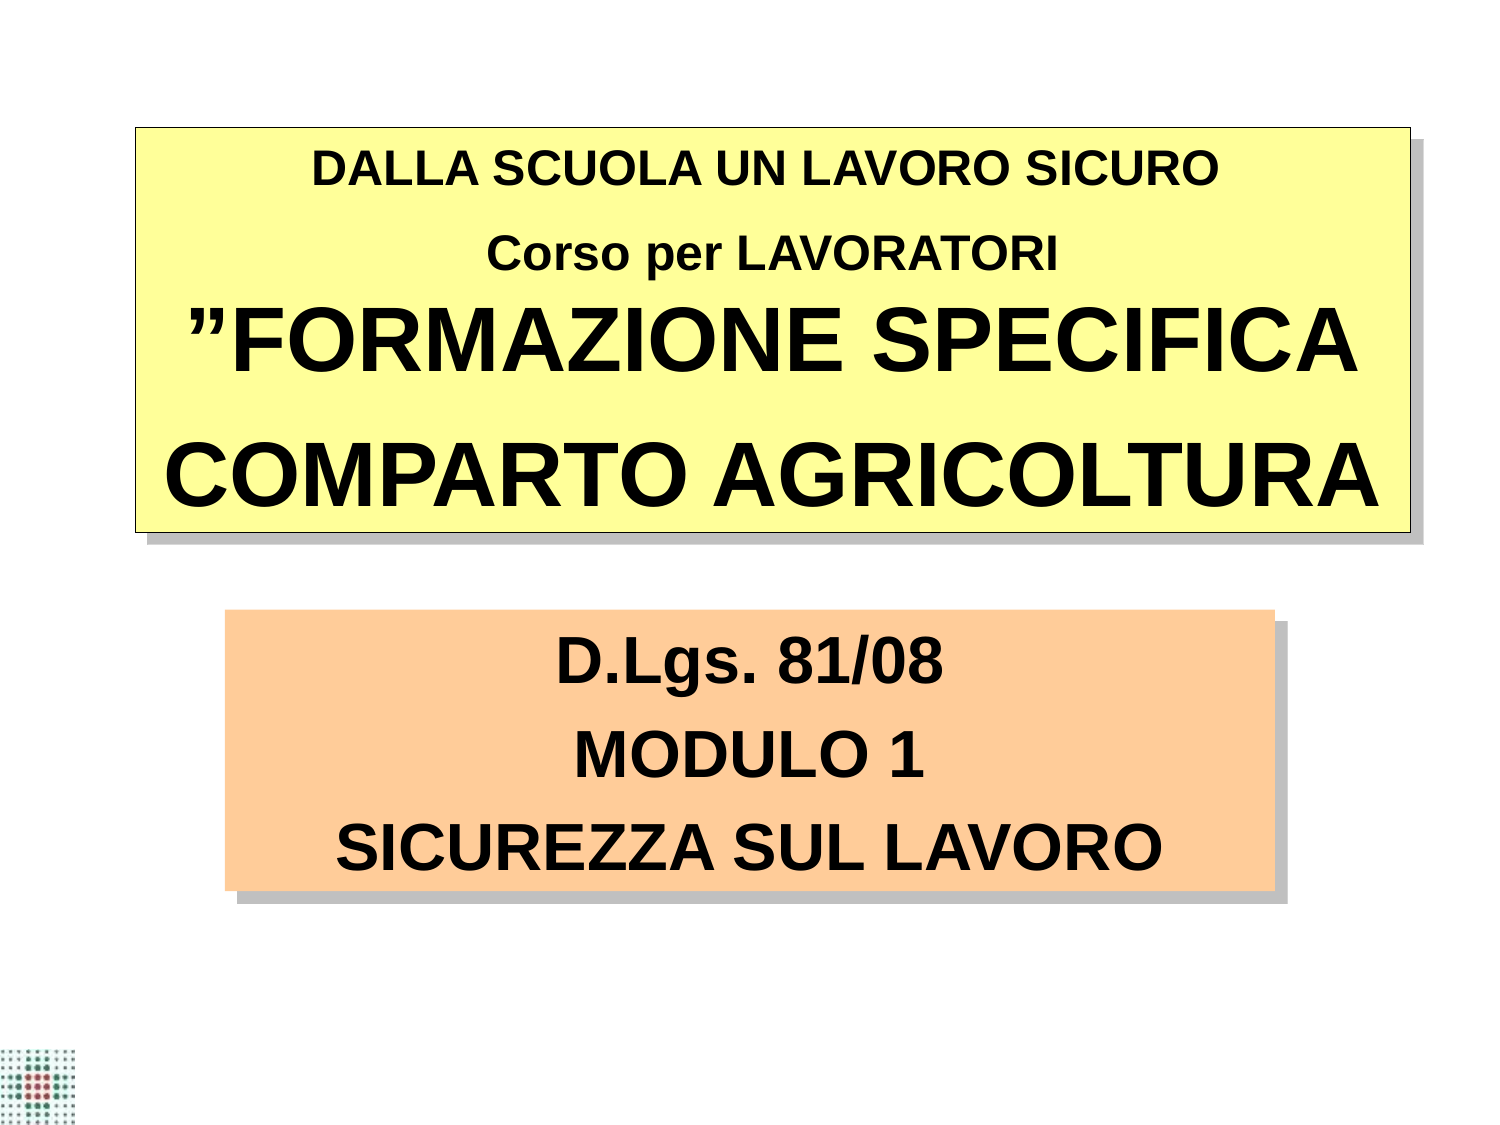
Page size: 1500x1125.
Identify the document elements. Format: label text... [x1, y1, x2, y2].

text_box D.Lgs. 81/08 MODULO 1 SICUREZZA SUL LAVORO [224, 609, 1275, 892]
picture [0, 1049, 75, 1125]
title DALLA SCUOLA UN LAVORO SICURO Corso per LAVORATORI ”FORMAZIONE SPECIFICA COMPARTO AGRICOLTURA [135, 127, 1411, 533]
